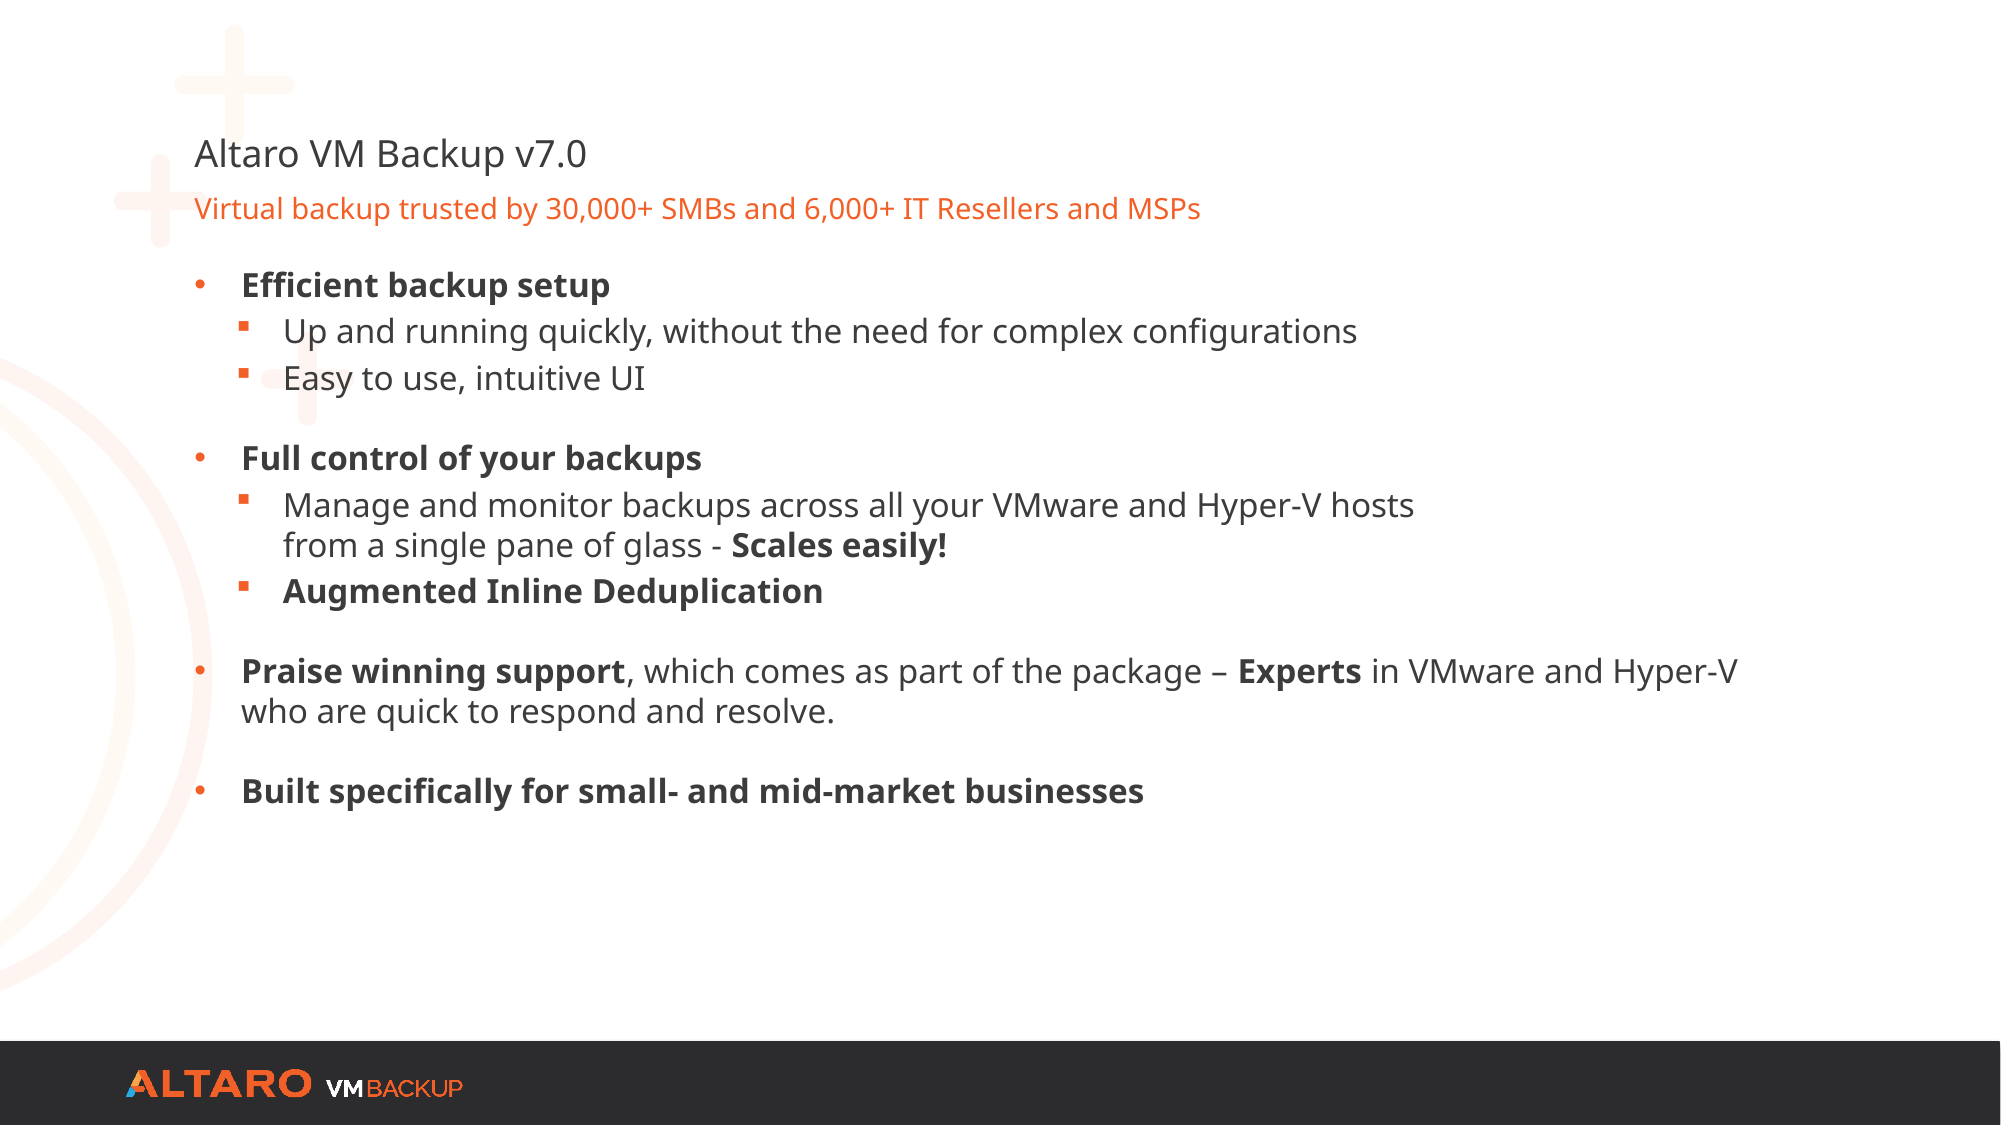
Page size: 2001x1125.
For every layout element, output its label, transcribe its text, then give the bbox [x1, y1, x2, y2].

list Efficient backup setup Up and running quickly, without the need for complex configurations Easy to use, intuitive UI Full control of your backups Manage and monitor backups across all your VMware and Hyper-V hosts from a single pane of glass - Scales easily! Augmented Inline Deduplication Praise winning support, which comes as part of the package – Experts in VMware and Hyper-V who are quick to respond and resolve. Built specifically for small- and mid-market businesses [179, 256, 1817, 792]
picture [105, 1048, 483, 1118]
list Altaro VM Backup v7.0 [179, 123, 1369, 183]
list Virtual backup trusted by 30,000+ SMBs and 6,000+ IT Resellers and MSPs [179, 183, 1369, 243]
